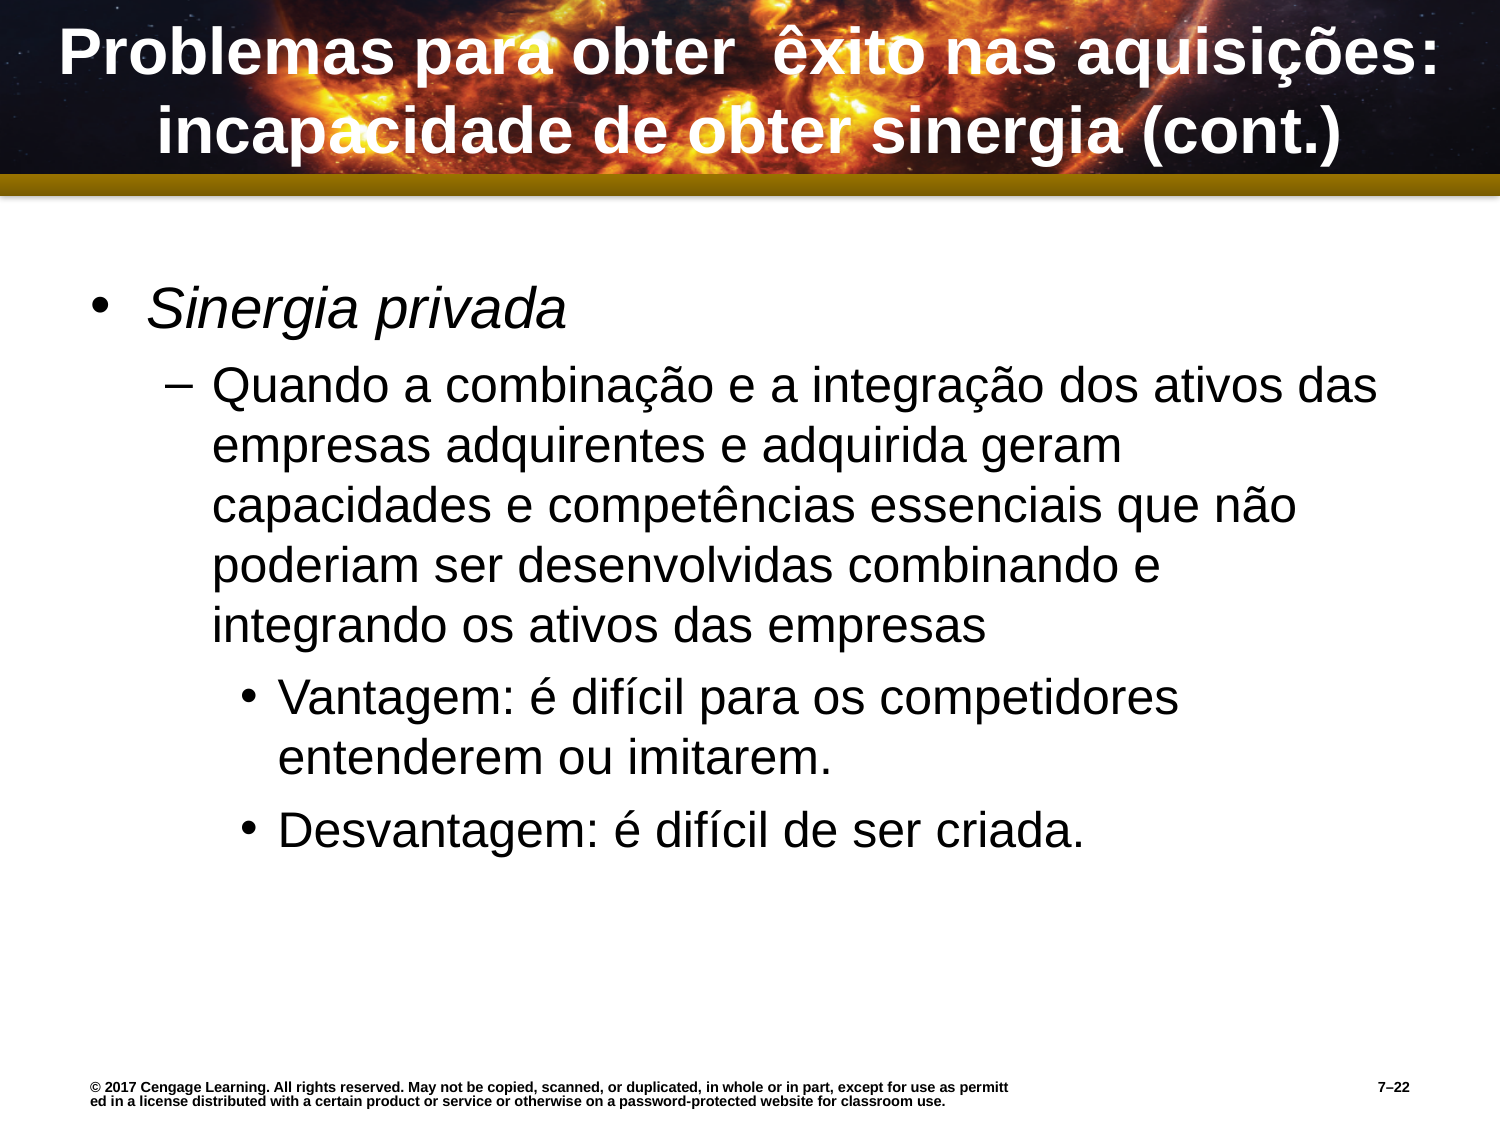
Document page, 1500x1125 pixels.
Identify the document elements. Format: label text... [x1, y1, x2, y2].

footer © 2017 Cengage Learning. All rights reserved. May not be copied, scanned, or duplicated, in whole or in part, except for use as permitted in a license distributed with a certain product or service or otherwise on a password-protected website for classroom use. [75, 1050, 1025, 1103]
slide_number 7–22 [1275, 1062, 1425, 1103]
picture [0, 0, 1500, 174]
list Sinergia privada Quando a combinação e a integração dos ativos das empresas adquirentes e adquirida geram capacidades e competências essenciais que não poderiam ser desenvolvidas combinando e integrando os ativos das empresas Vantagem: é difícil para os competidores entenderem ou imitarem. Desvantagem: é difícil de ser criada. [75, 262, 1425, 1005]
